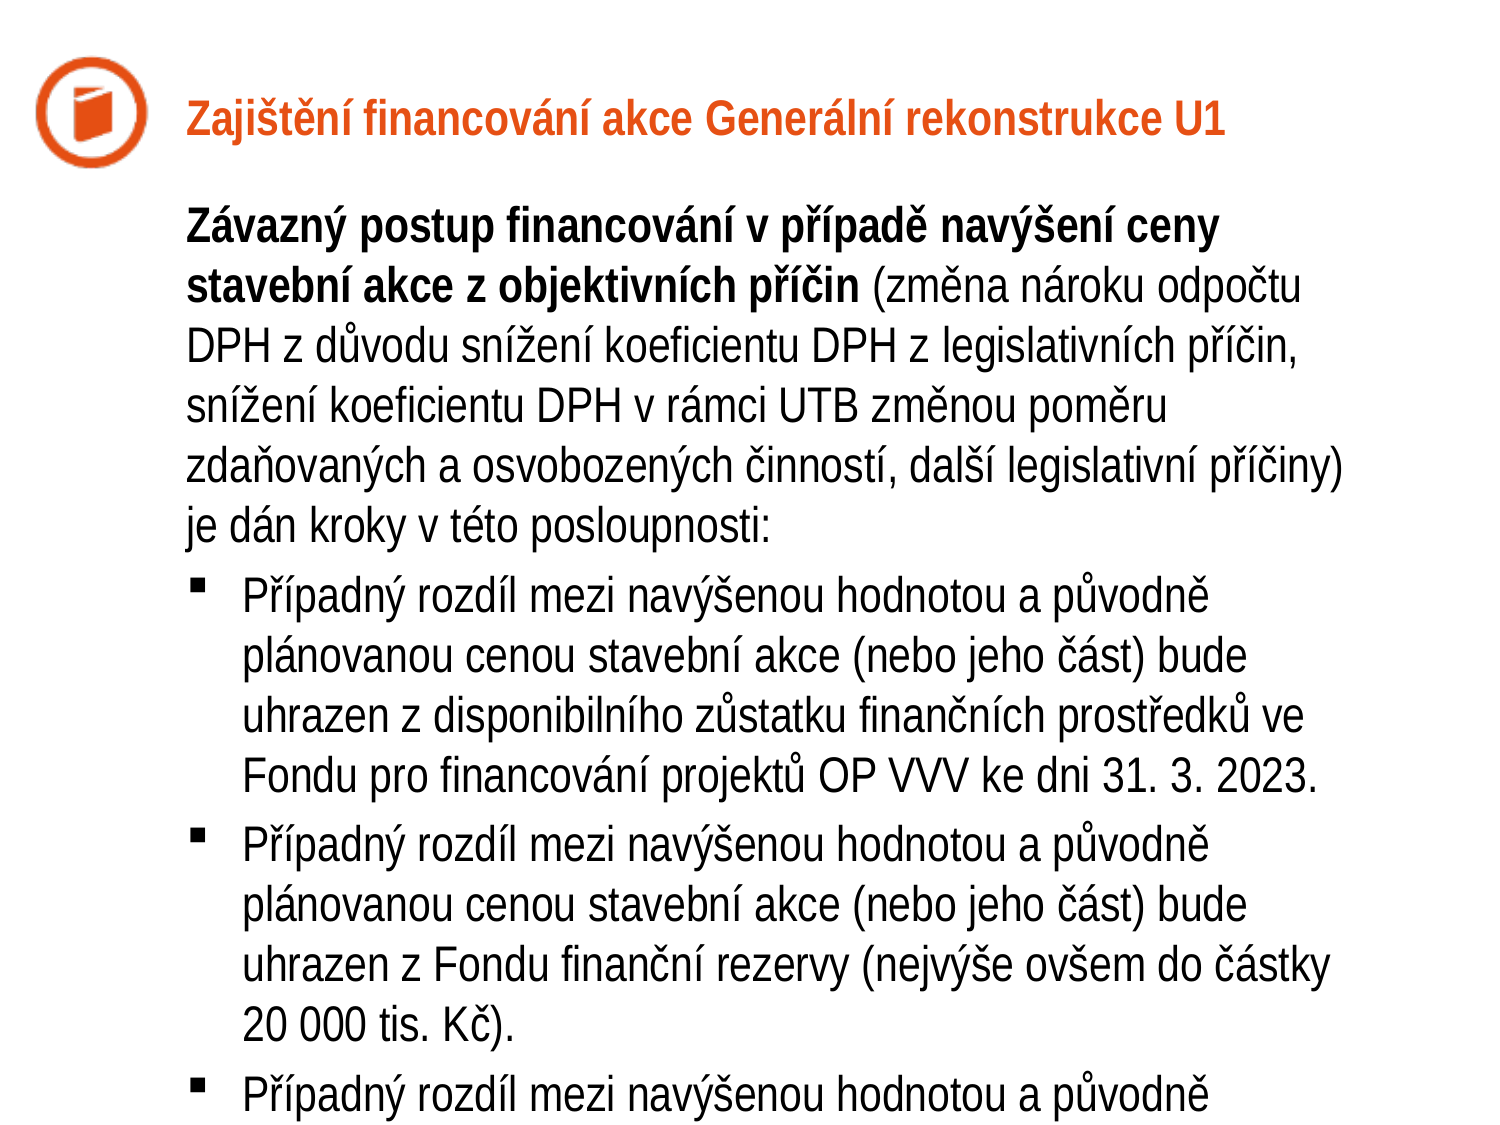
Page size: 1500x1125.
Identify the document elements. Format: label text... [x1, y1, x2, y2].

title Zajištění financování akce Generální rekonstrukce U1 [171, 54, 1388, 176]
picture [29, 54, 156, 176]
list Závazný postup financování v případě navýšení ceny stavební akce z objektivních příčin (změna nároku odpočtu DPH z důvodu snížení koeficientu DPH z legislativních příčin, snížení koeficientu DPH v rámci UTB změnou poměru zdaňovaných a osvobozených činností, další legislativní příčiny) je dán kroky v této posloupnosti: Případný rozdíl mezi navýšenou hodnotou a původně plánovanou cenou stavební akce (nebo jeho část) bude uhrazen z disponibilního zůstatku finančních prostředků ve Fondu pro financování projektů OP VVV ke dni 31. 3. 2023. Případný rozdíl mezi navýšenou hodnotou a původně plánovanou cenou stavební akce (nebo jeho část) bude uhrazen z Fondu finanční rezervy (nejvýše ovšem do částky 20 000 tis. Kč). Případný rozdíl mezi navýšenou hodnotou a původně plánovanou cenou stavební akce uhradí FT z vlastních prostředků. Pokud nebude mít Fakulta technologická dostatek finančních prostředků, bude řešeno formou bezúplatných půjček ze součástí, případně úvěrem pro FT od bankovní instituce. [171, 184, 1388, 1094]
